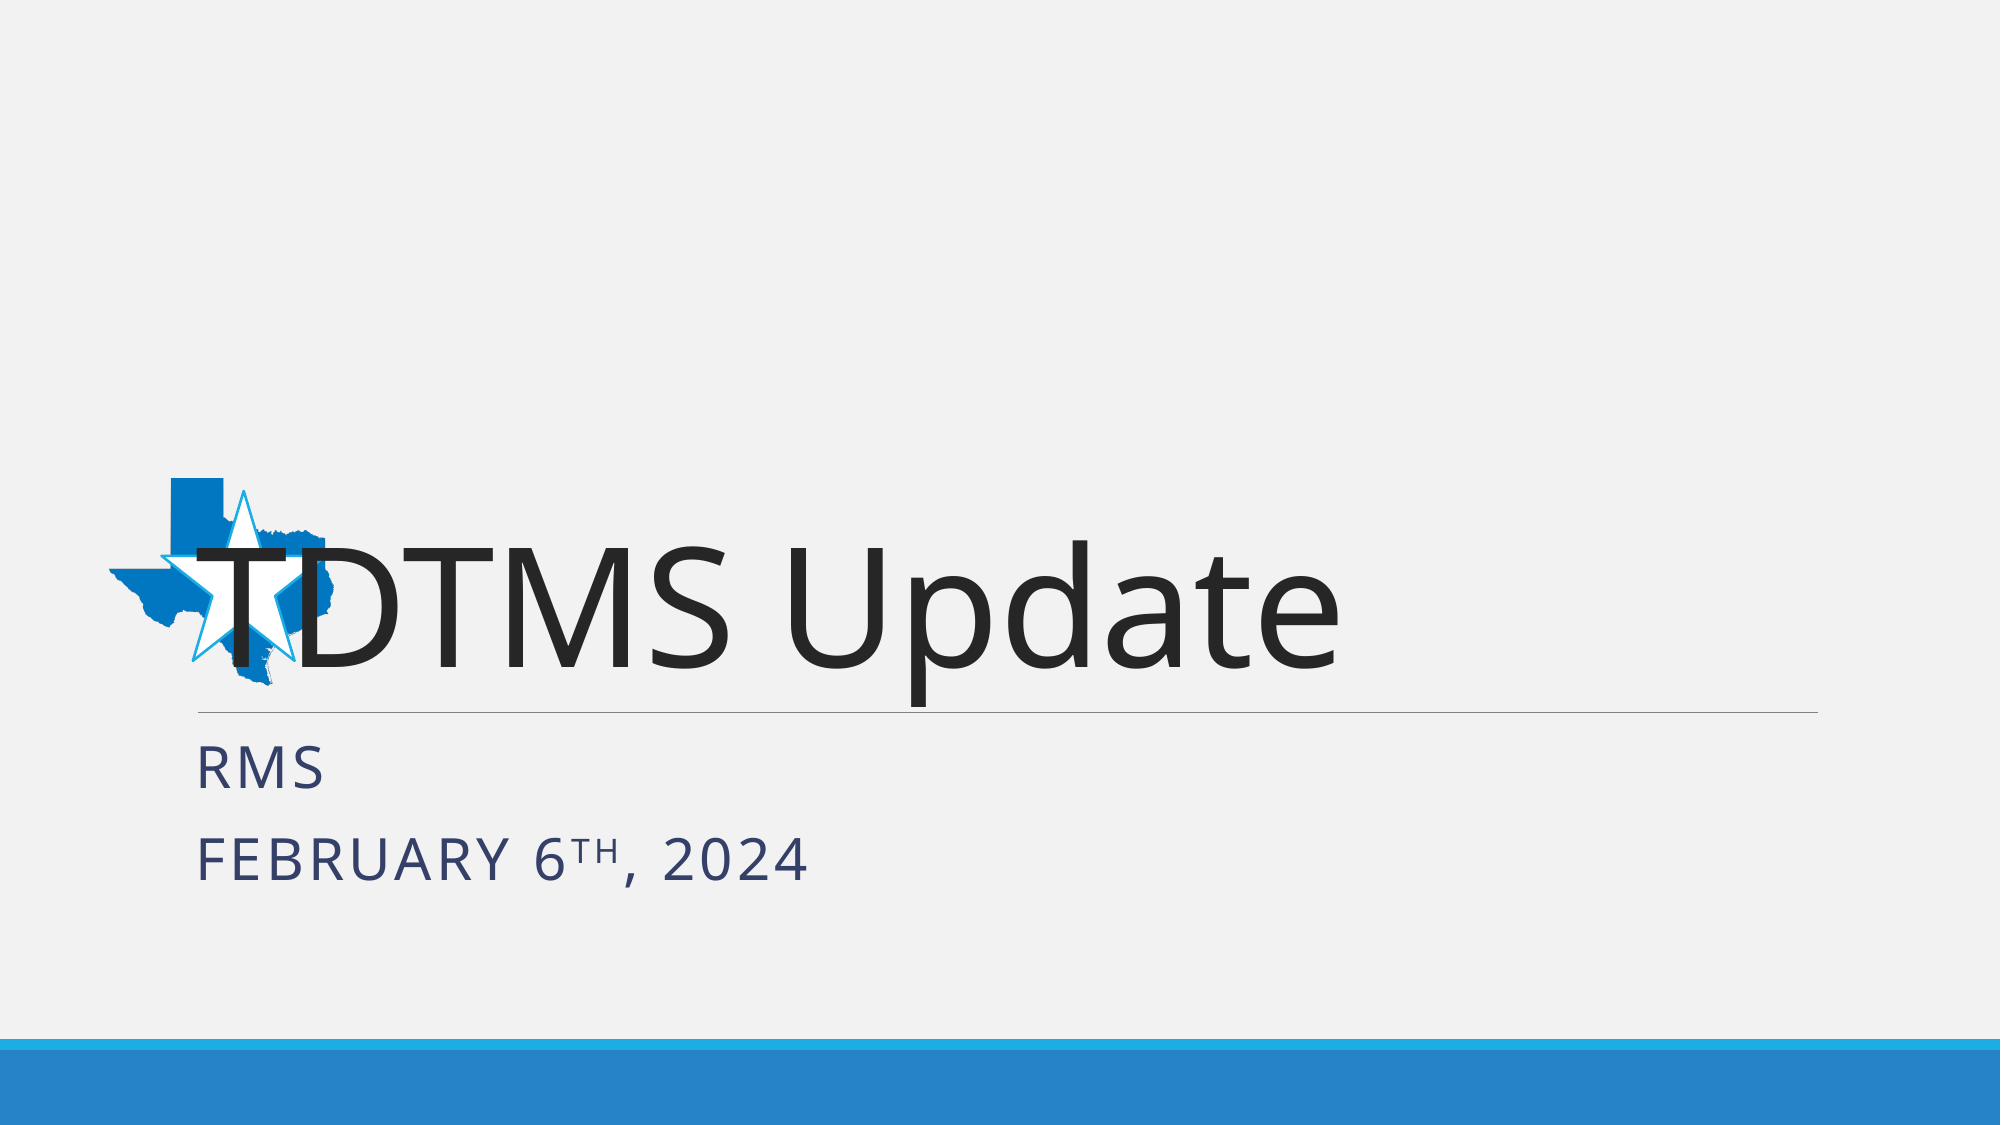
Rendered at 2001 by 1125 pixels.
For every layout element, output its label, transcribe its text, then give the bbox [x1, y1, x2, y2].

title TDTMS Update [180, 124, 1830, 710]
subtitle RMS February 6th, 2024 [180, 730, 1831, 919]
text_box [109, 478, 334, 687]
